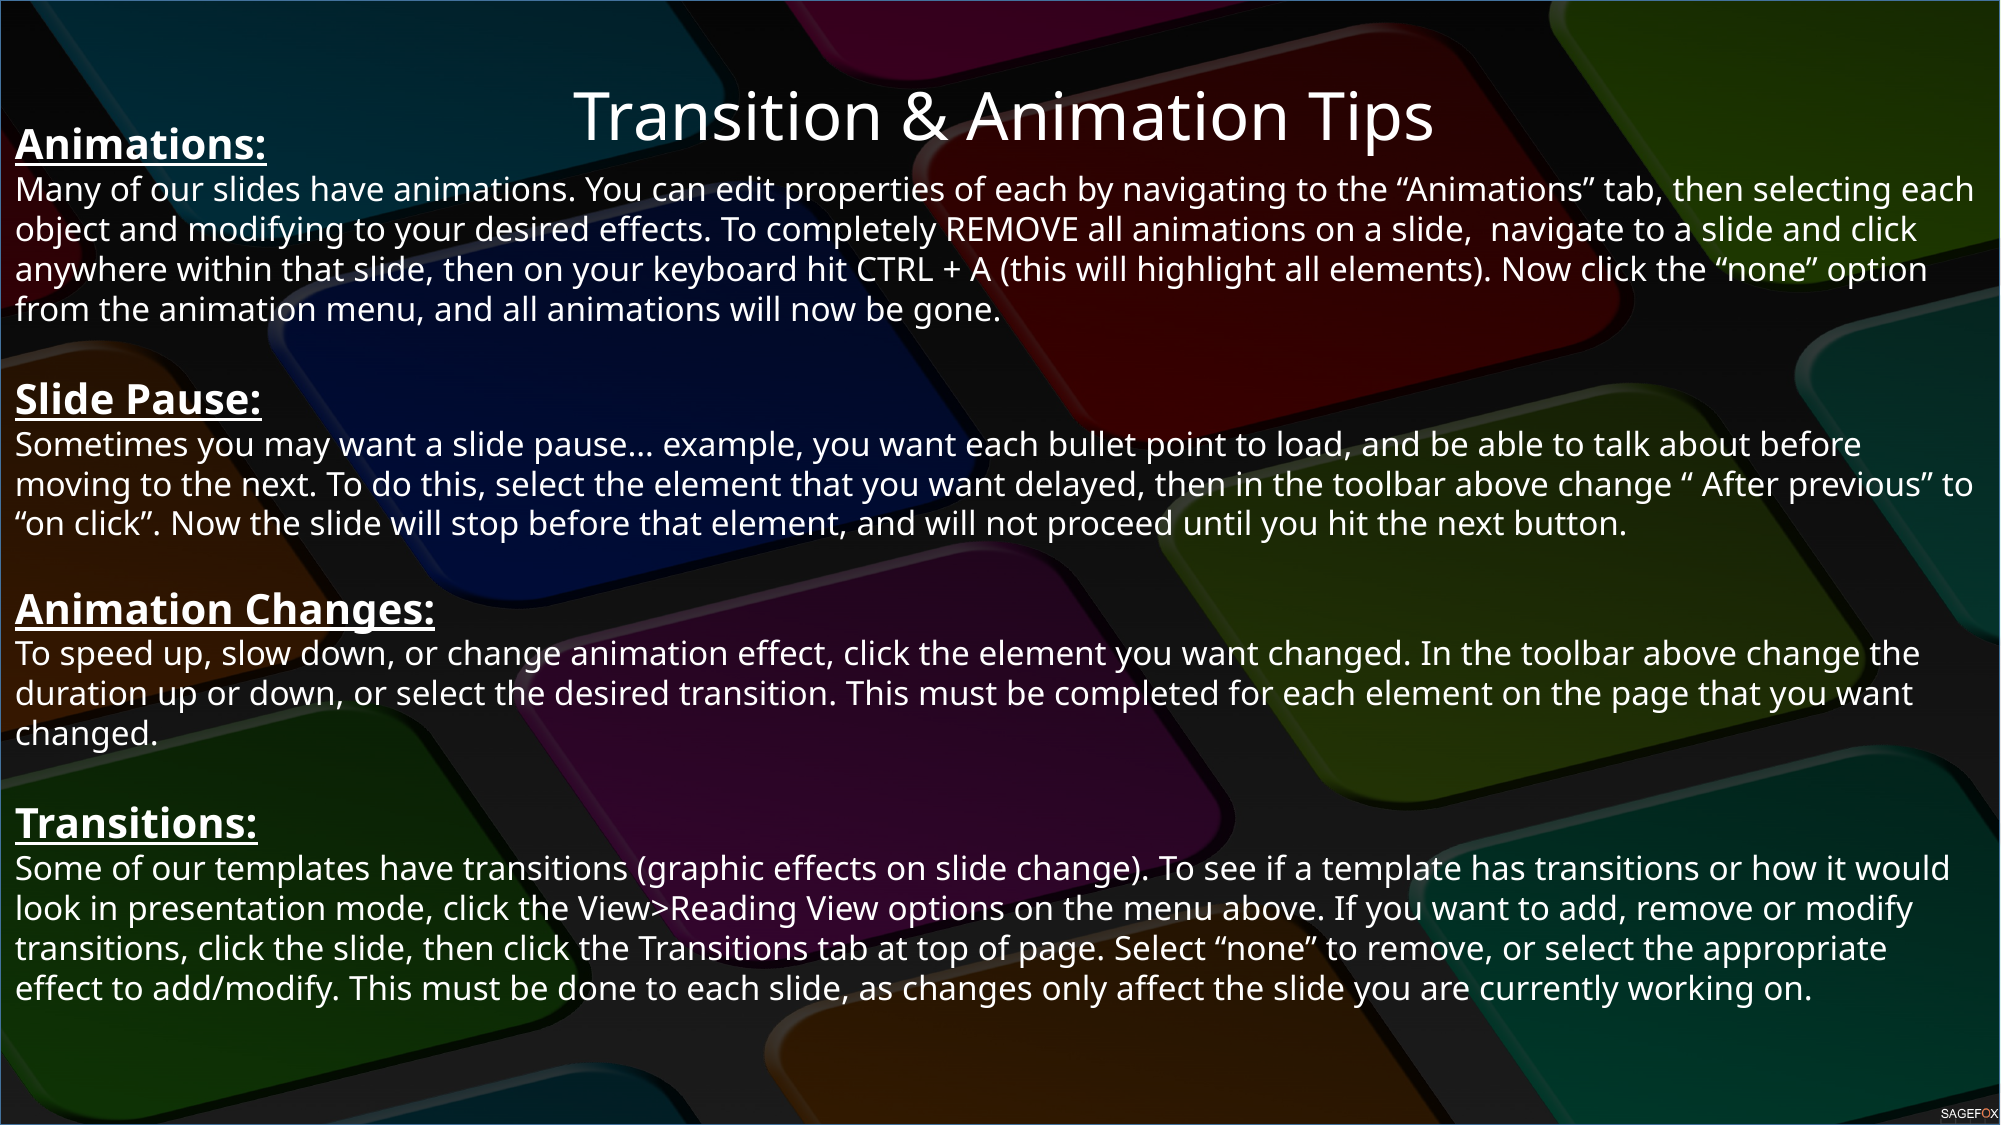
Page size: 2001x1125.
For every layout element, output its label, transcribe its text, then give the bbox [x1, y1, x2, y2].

title Transition & Animation Tips [477, 59, 1532, 177]
text_box Animations: Many of our slides have animations. You can edit properties of each by navigating to the “Animations” tab, then selecting each object and modifying to your desired effects. To completely REMOVE all animations on a slide, navigate to a slide and click anywhere within that slide, then on your keyboard hit CTRL + A (this will highlight all elements). Now click the “none” option from the animation menu, and all animations will now be gone. Slide Pause: Sometimes you may want a slide pause… example, you want each bullet point to load, and be able to talk about before moving to the next. To do this, select the element that you want delayed, then in the toolbar above change “ After previous” to “on click”. Now the slide will stop before that element, and will not proceed until you hit the next button. Animation Changes: To speed up, slow down, or change animation effect, click the element you want changed. In the toolbar above change the duration up or down, or select the desired transition. This must be completed for each element on the page that you want changed. Transitions: Some of our templates have transitions (graphic effects on slide change). To see if a template has transitions or how it would look in presentation mode, click the View>Reading View options on the menu above. If you want to add, remove or modify transitions, click the slide, then click the Transitions tab at top of page. Select “none” to remove, or select the appropriate effect to add/modify. This must be done to each slide, as changes only affect the slide you are currently working on. [0, 0, 2000, 1125]
